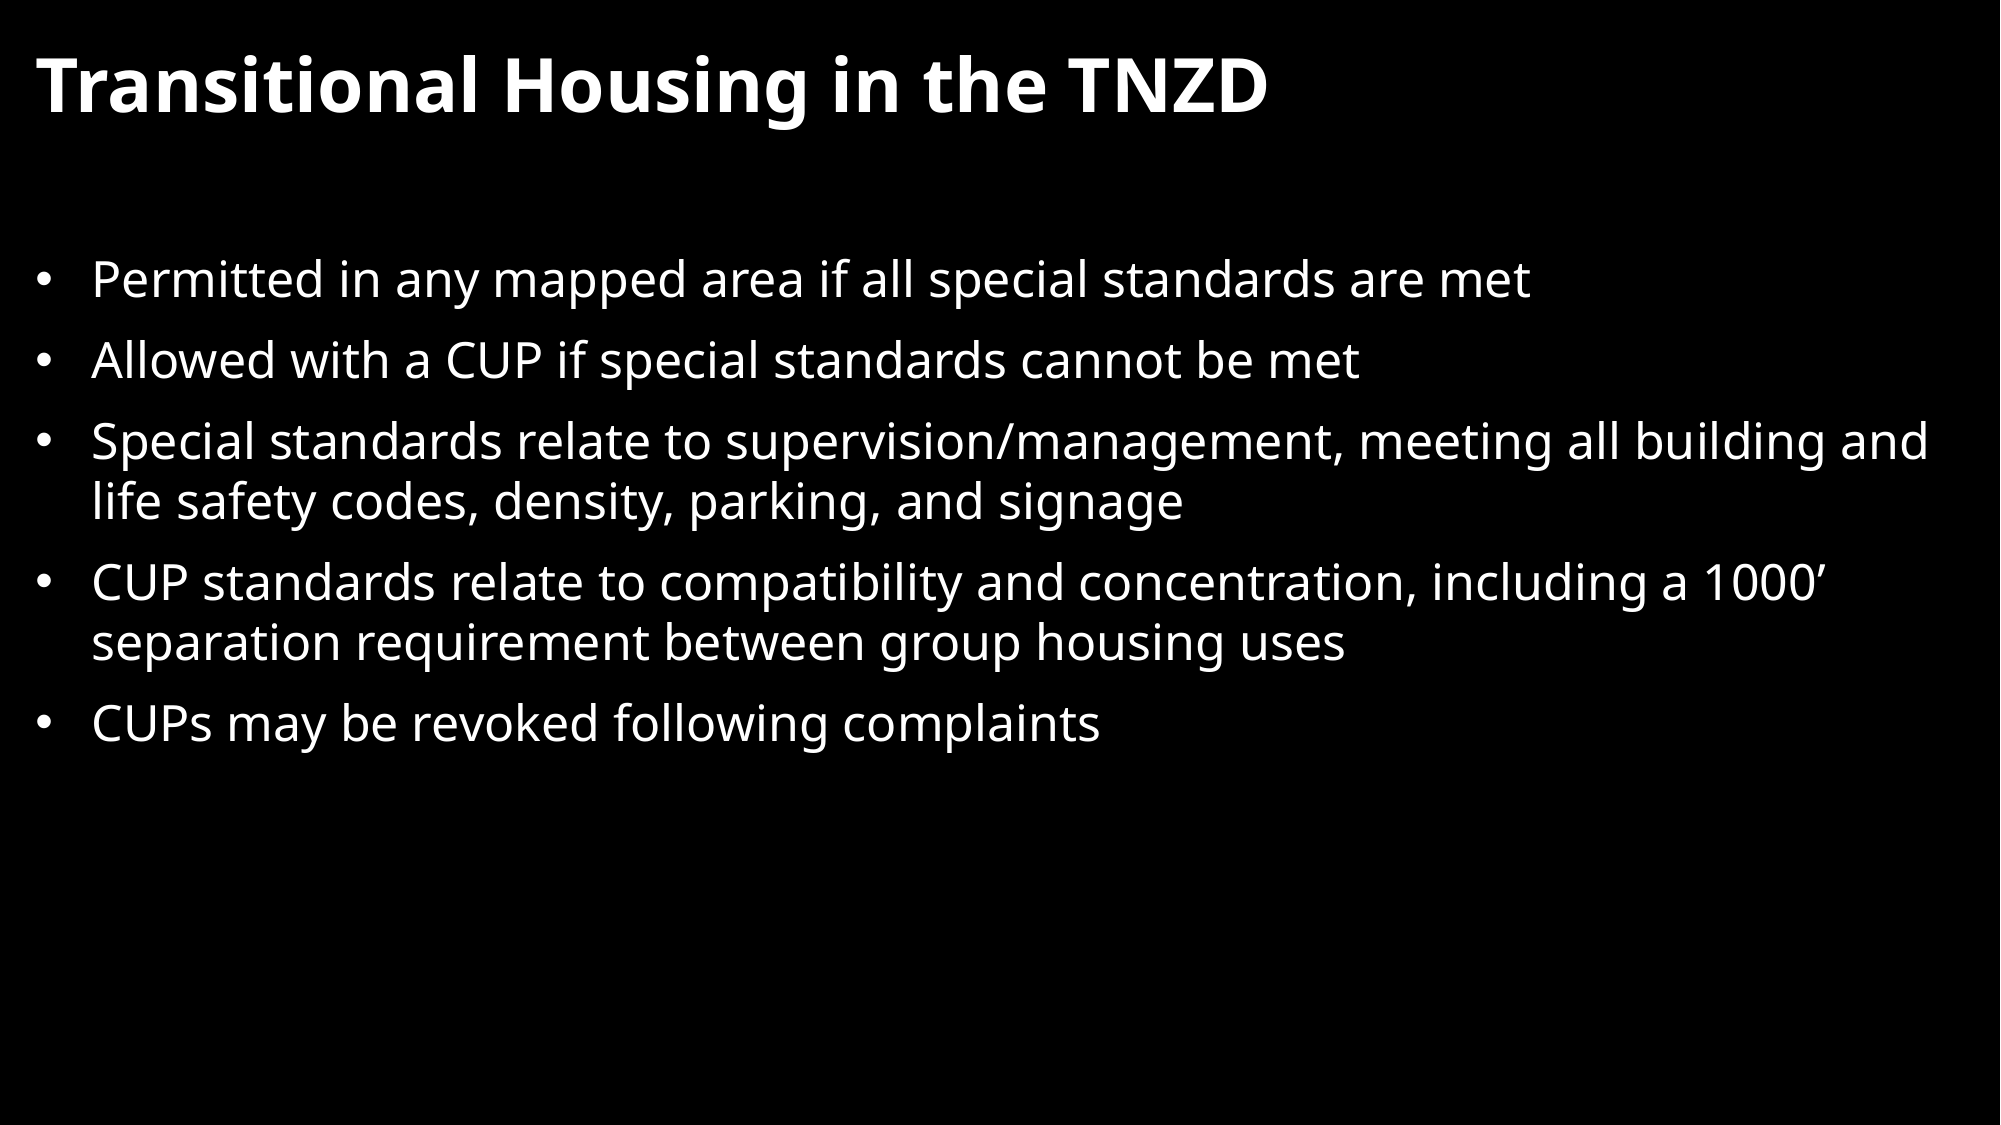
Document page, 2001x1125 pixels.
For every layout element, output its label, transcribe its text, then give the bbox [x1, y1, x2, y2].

text_box Transitional Housing in the TNZD [20, 40, 1972, 152]
text_box Permitted in any mapped area if all special standards are met Allowed with a CUP if special standards cannot be met Special standards relate to supervision/management, meeting all building and life safety codes, density, parking, and signage CUP standards relate to compatibility and concentration, including a 1000’ separation requirement between group housing uses CUPs may be revoked following complaints [20, 240, 1972, 759]
